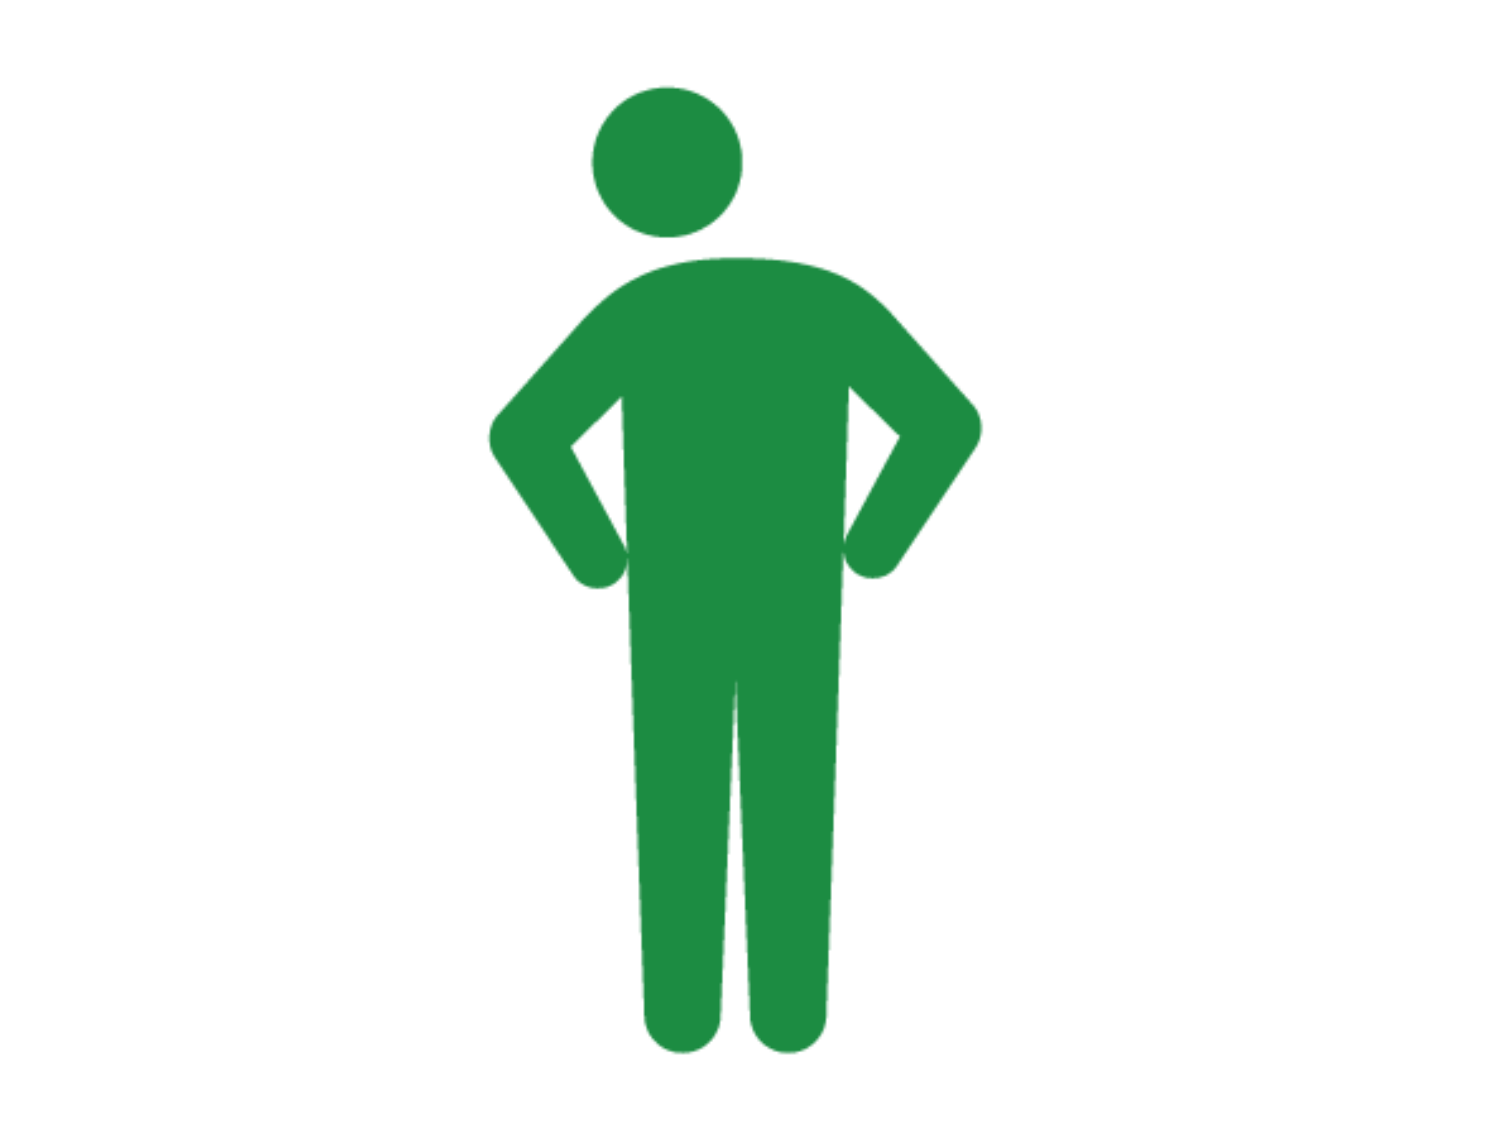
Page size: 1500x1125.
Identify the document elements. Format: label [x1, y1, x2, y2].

picture [352, 0, 1140, 1112]
